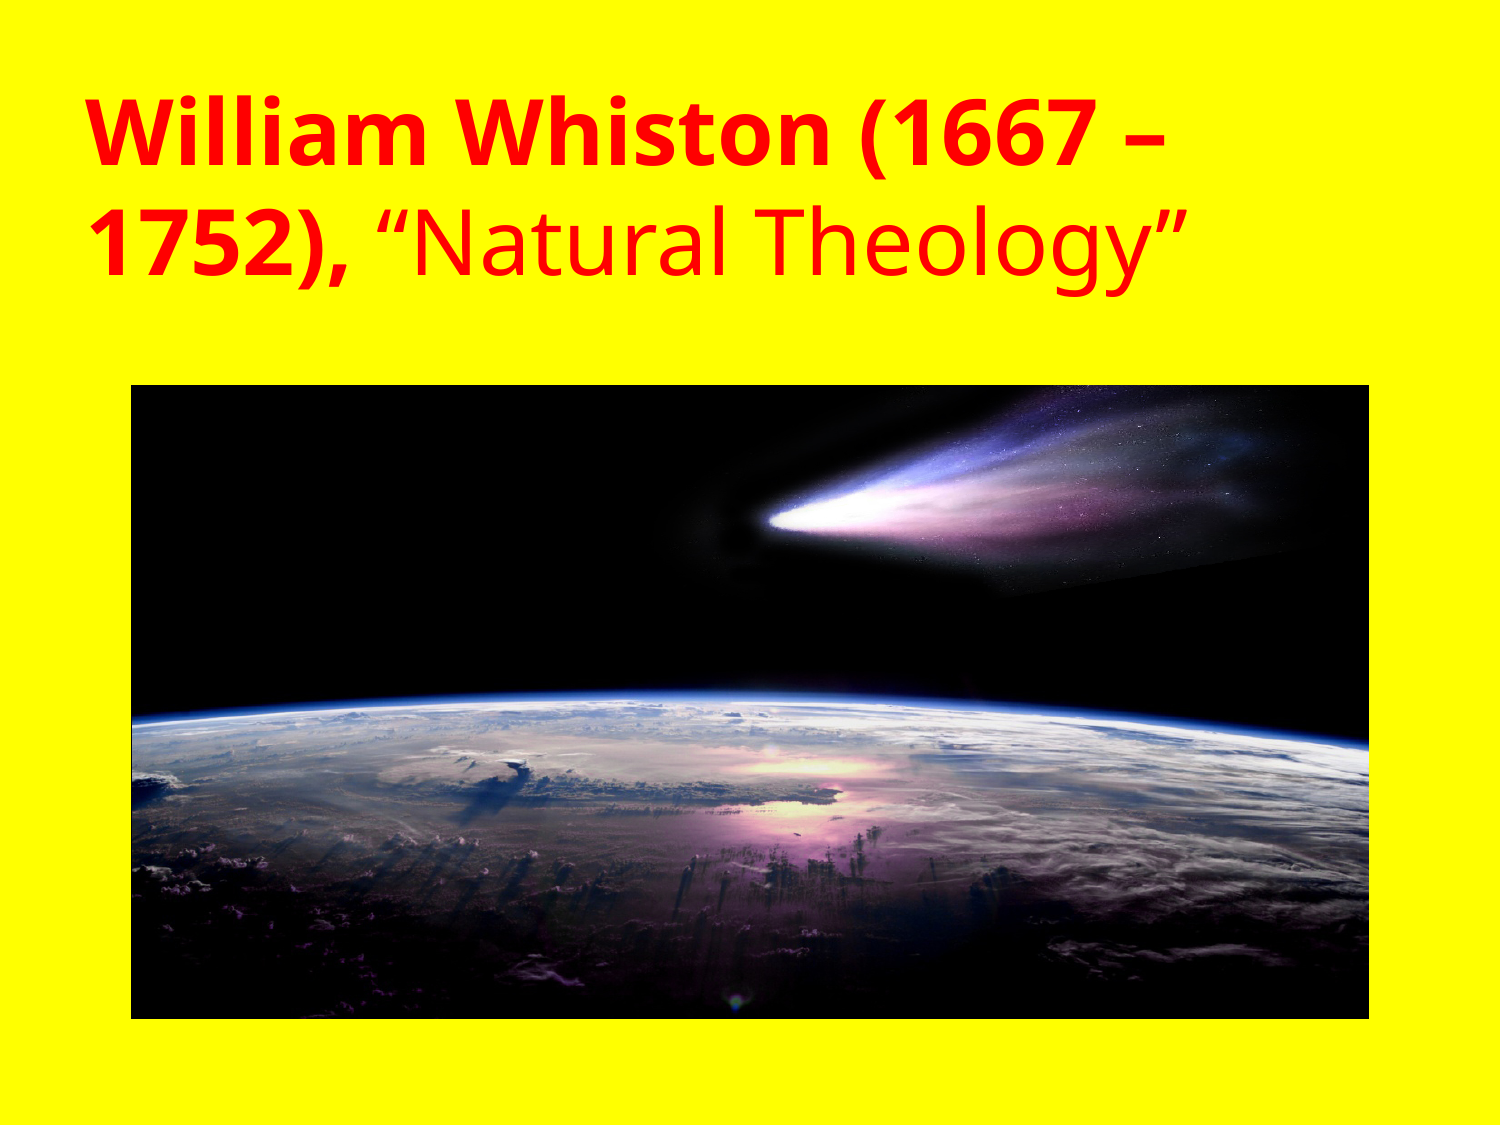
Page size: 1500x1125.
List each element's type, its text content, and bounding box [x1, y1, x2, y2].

text_box William Whiston (1667 – 1752), “Natural Theology” [70, 66, 1430, 301]
picture [131, 385, 1369, 1019]
